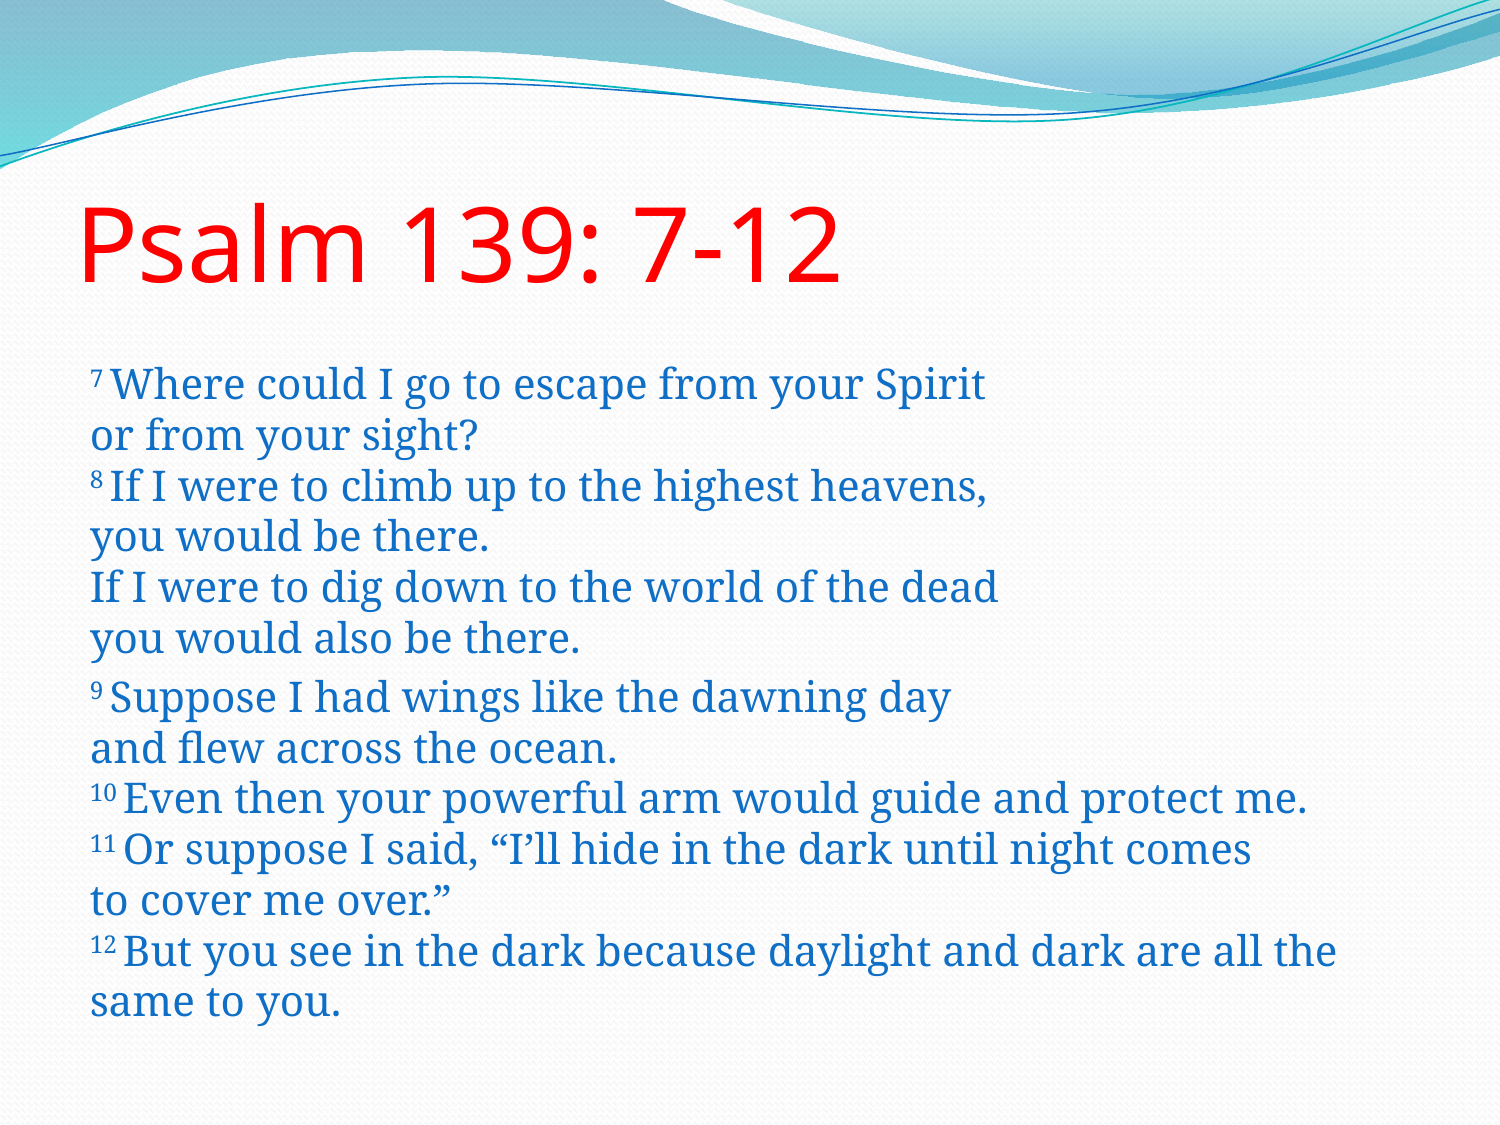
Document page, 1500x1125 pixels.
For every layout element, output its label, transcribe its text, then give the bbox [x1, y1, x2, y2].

list 7 Where could I go to escape from your Spirit or from your sight? 8 If I were to climb up to the highest heavens, you would be there. If I were to dig down to the world of the dead you would also be there. 9 Suppose I had wings like the dawning day and flew across the ocean. 10 Even then your powerful arm would guide and protect me. 11 Or suppose I said, “I’ll hide in the dark until night comes to cover me over.” 12 But you see in the dark because daylight and dark are all the same to you. [75, 349, 1425, 1038]
title Psalm 139: 7-12 [75, 115, 1425, 303]
